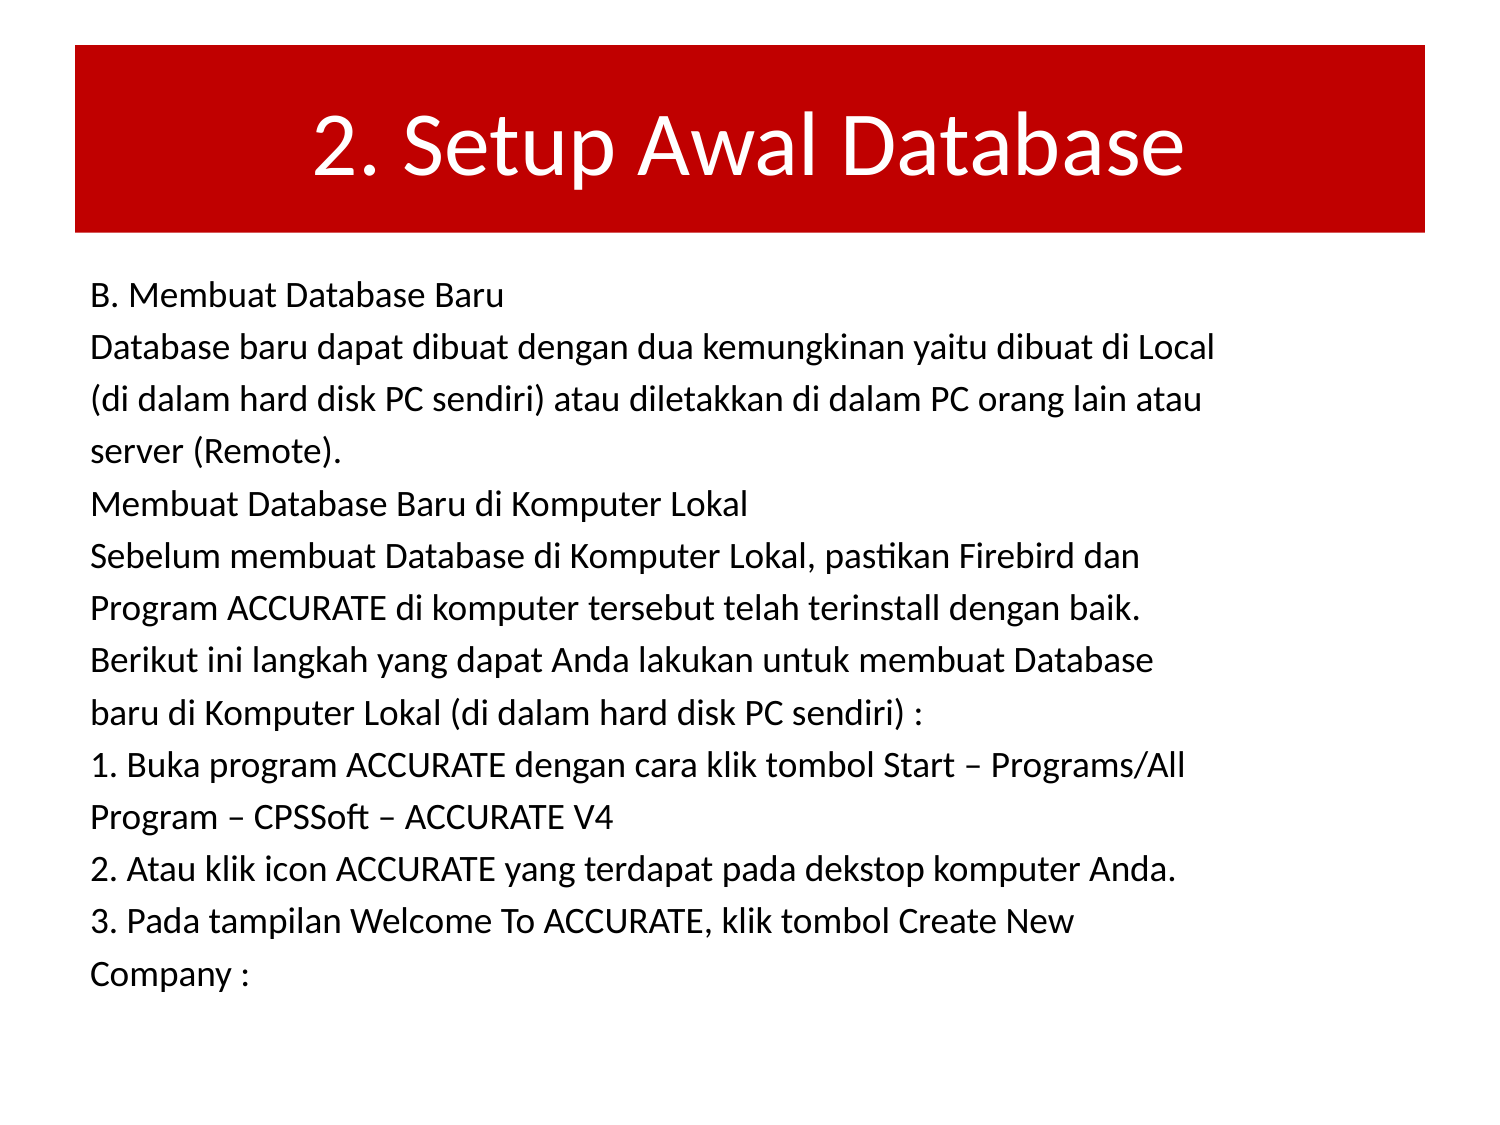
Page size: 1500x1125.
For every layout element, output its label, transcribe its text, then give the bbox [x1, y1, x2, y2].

list B. Membuat Database Baru Database baru dapat dibuat dengan dua kemungkinan yaitu dibuat di Local (di dalam hard disk PC sendiri) atau diletakkan di dalam PC orang lain atau server (Remote). Membuat Database Baru di Komputer Lokal Sebelum membuat Database di Komputer Lokal, pastikan Firebird dan Program ACCURATE di komputer tersebut telah terinstall dengan baik. Berikut ini langkah yang dapat Anda lakukan untuk membuat Database baru di Komputer Lokal (di dalam hard disk PC sendiri) : 1. Buka program ACCURATE dengan cara klik tombol Start – Programs/All Program – CPSSoft – ACCURATE V4 2. Atau klik icon ACCURATE yang terdapat pada dekstop komputer Anda. 3. Pada tampilan Welcome To ACCURATE, klik tombol Create New Company : [75, 262, 1425, 1005]
title 2. Setup Awal Database [75, 45, 1425, 233]
